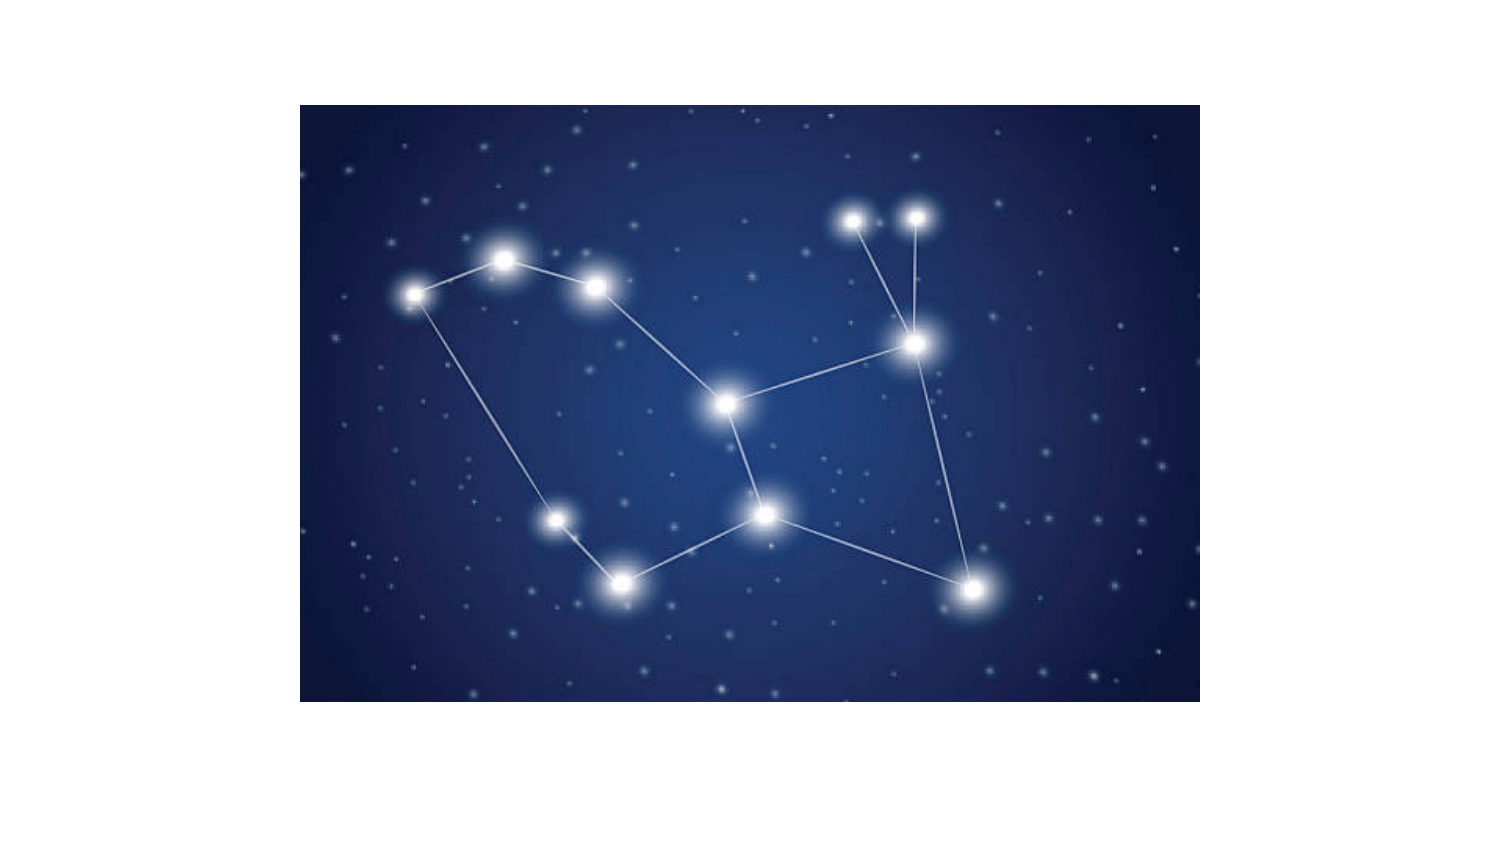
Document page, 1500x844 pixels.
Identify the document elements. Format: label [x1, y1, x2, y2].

picture [300, 105, 1200, 702]
